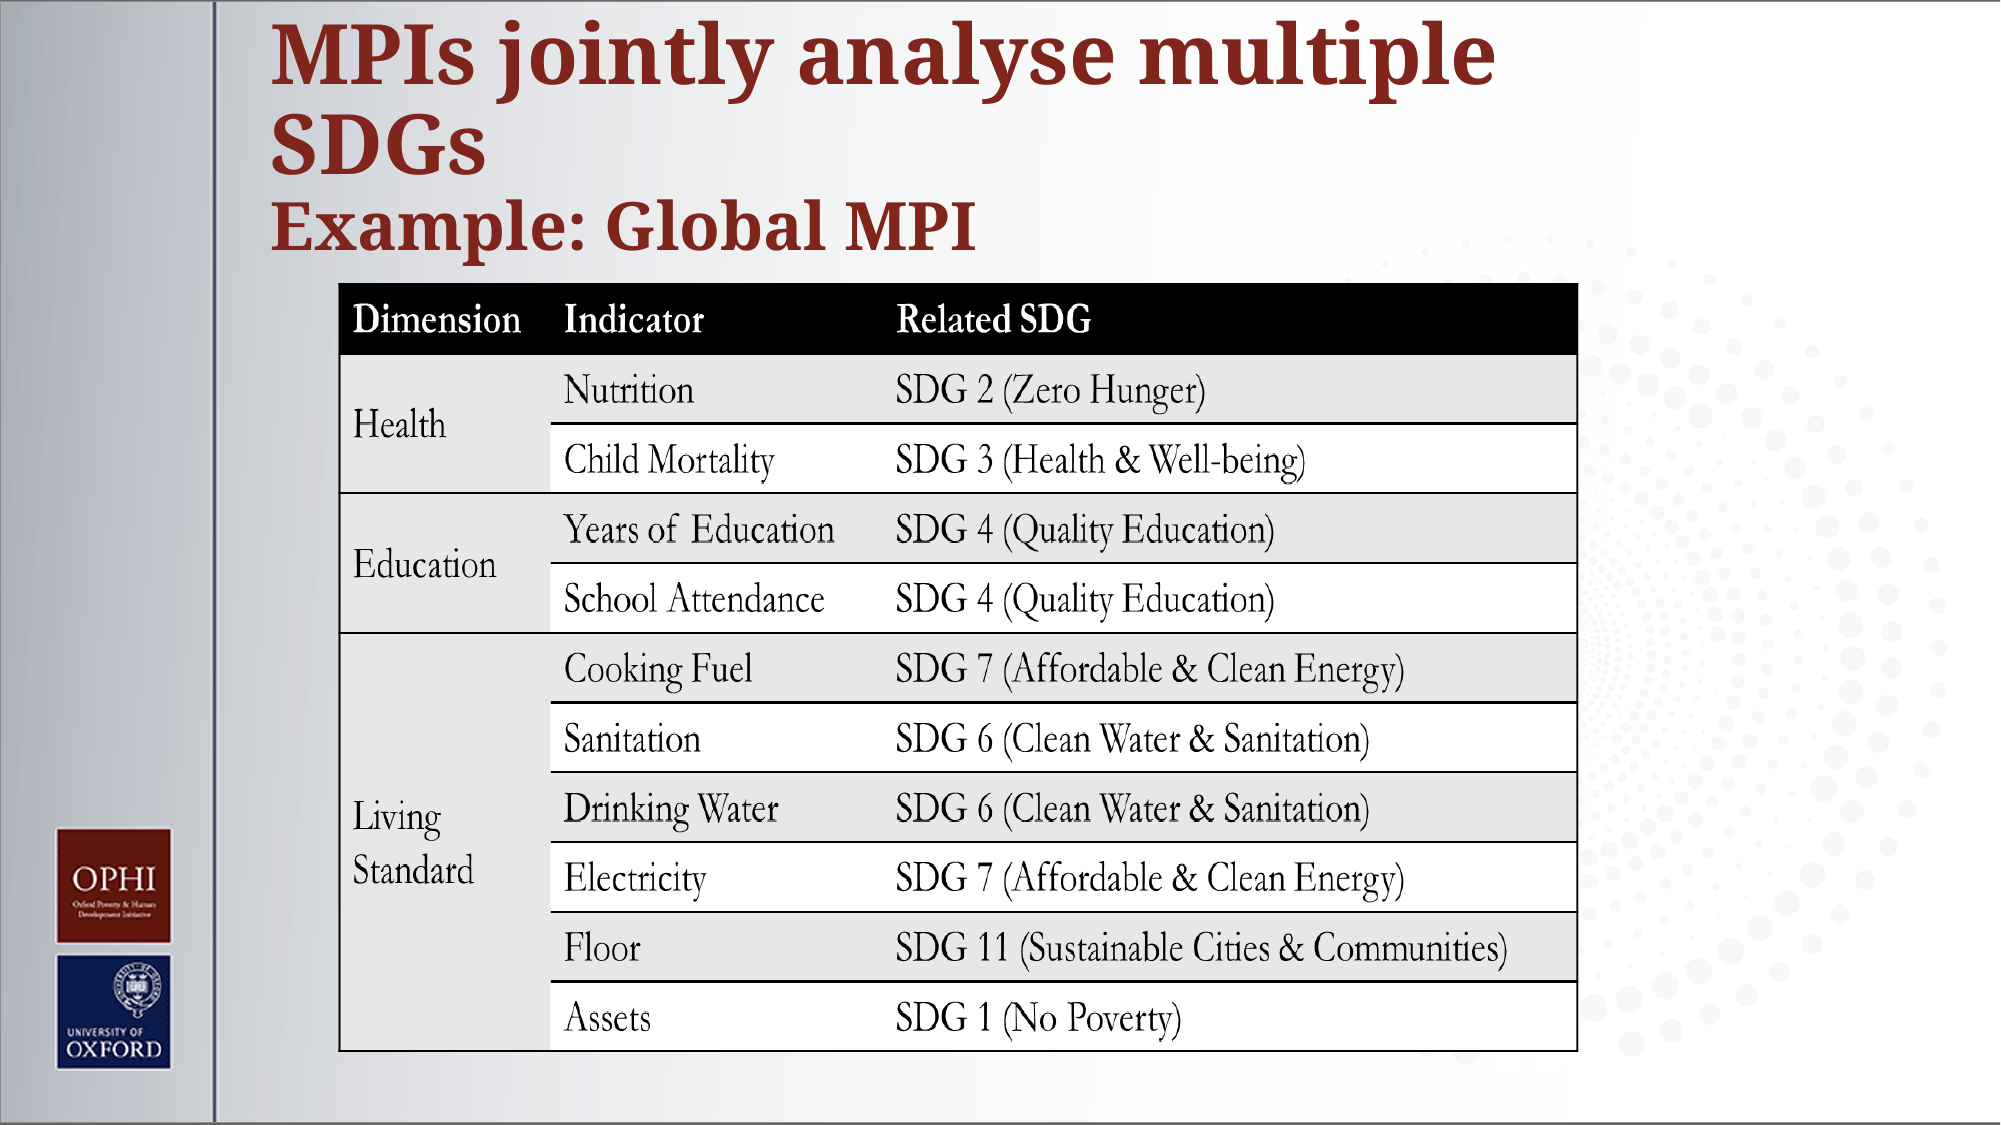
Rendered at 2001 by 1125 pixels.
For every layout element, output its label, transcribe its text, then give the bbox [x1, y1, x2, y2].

title MPIs jointly analyse multiple SDGs Example: Global MPI [255, 45, 1750, 233]
picture [0, 0, 2001, 1125]
